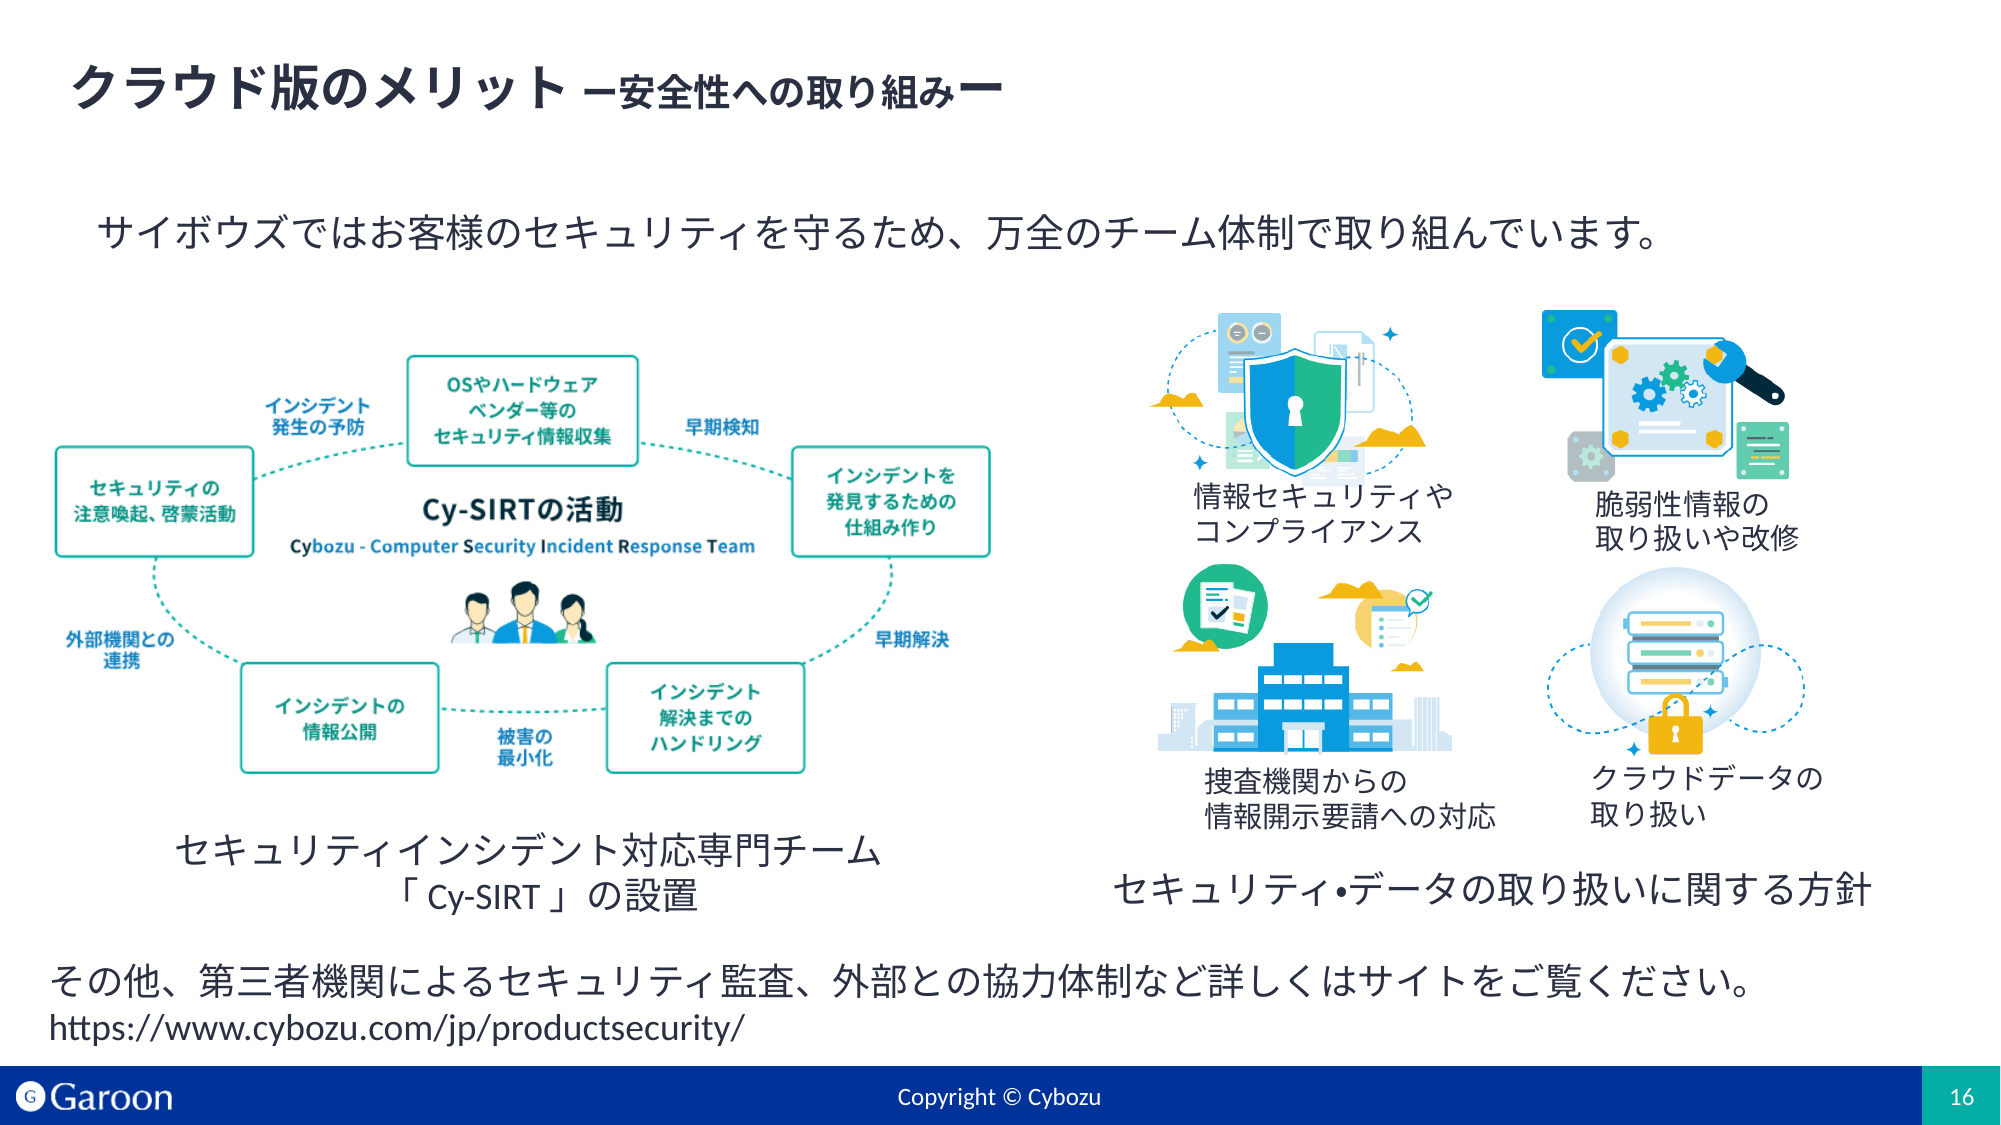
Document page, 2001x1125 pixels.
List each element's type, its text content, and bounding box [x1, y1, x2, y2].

picture [7, 1072, 181, 1121]
picture [33, 327, 1020, 796]
list サイボウズではお客様のセキュリティを守るため、万全のチーム体制で取り組んでいます。 [81, 186, 1882, 950]
text_box セキュリティ・データの取り扱いに関する方針 [1097, 858, 1932, 918]
text_box セキュリティインシデント対応専門チーム 「Cy-SIRT」の設置 [159, 819, 922, 925]
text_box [1105, 261, 1891, 842]
text_box その他、第三者機関によるセキュリティ監査、外部との協力体制など詳しくはサイトをご覧ください。 https://www.cybozu.com/jp/productsecurity/ [33, 950, 1978, 1056]
title クラウド版のメリット ー安全性への取り組みー [55, 42, 1855, 138]
